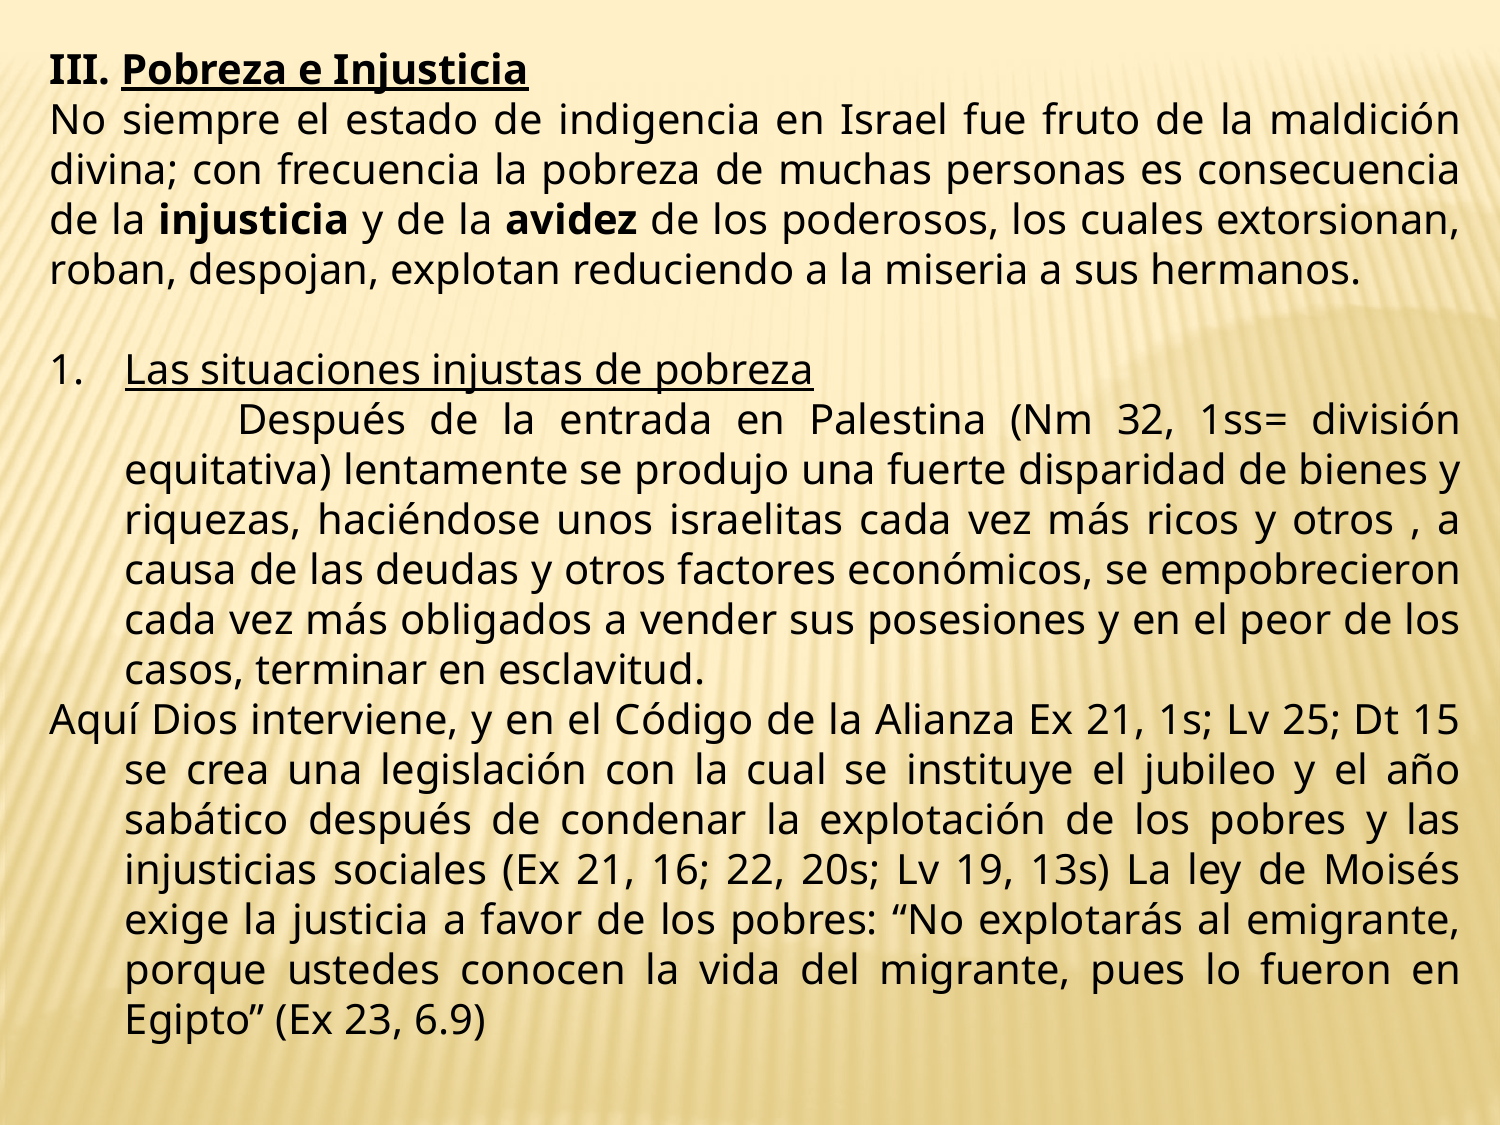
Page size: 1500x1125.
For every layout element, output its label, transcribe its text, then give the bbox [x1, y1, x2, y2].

text_box III. Pobreza e Injusticia No siempre el estado de indigencia en Israel fue fruto de la maldición divina; con frecuencia la pobreza de muchas personas es consecuencia de la injusticia y de la avidez de los poderosos, los cuales extorsionan, roban, despojan, explotan reduciendo a la miseria a sus hermanos. Las situaciones injustas de pobreza Después de la entrada en Palestina (Nm 32, 1ss= división equitativa) lentamente se produjo una fuerte disparidad de bienes y riquezas, haciéndose unos israelitas cada vez más ricos y otros , a causa de las deudas y otros factores económicos, se empobrecieron cada vez más obligados a vender sus posesiones y en el peor de los casos, terminar en esclavitud. Aquí Dios interviene, y en el Código de la Alianza Ex 21, 1s; Lv 25; Dt 15 se crea una legislación con la cual se instituye el jubileo y el año sabático después de condenar la explotación de los pobres y las injusticias sociales (Ex 21, 16; 22, 20s; Lv 19, 13s) La ley de Moisés exige la justicia a favor de los pobres: “No explotarás al emigrante, porque ustedes conocen la vida del migrante, pues lo fueron en Egipto” (Ex 23, 6.9) [35, 35, 1477, 1051]
